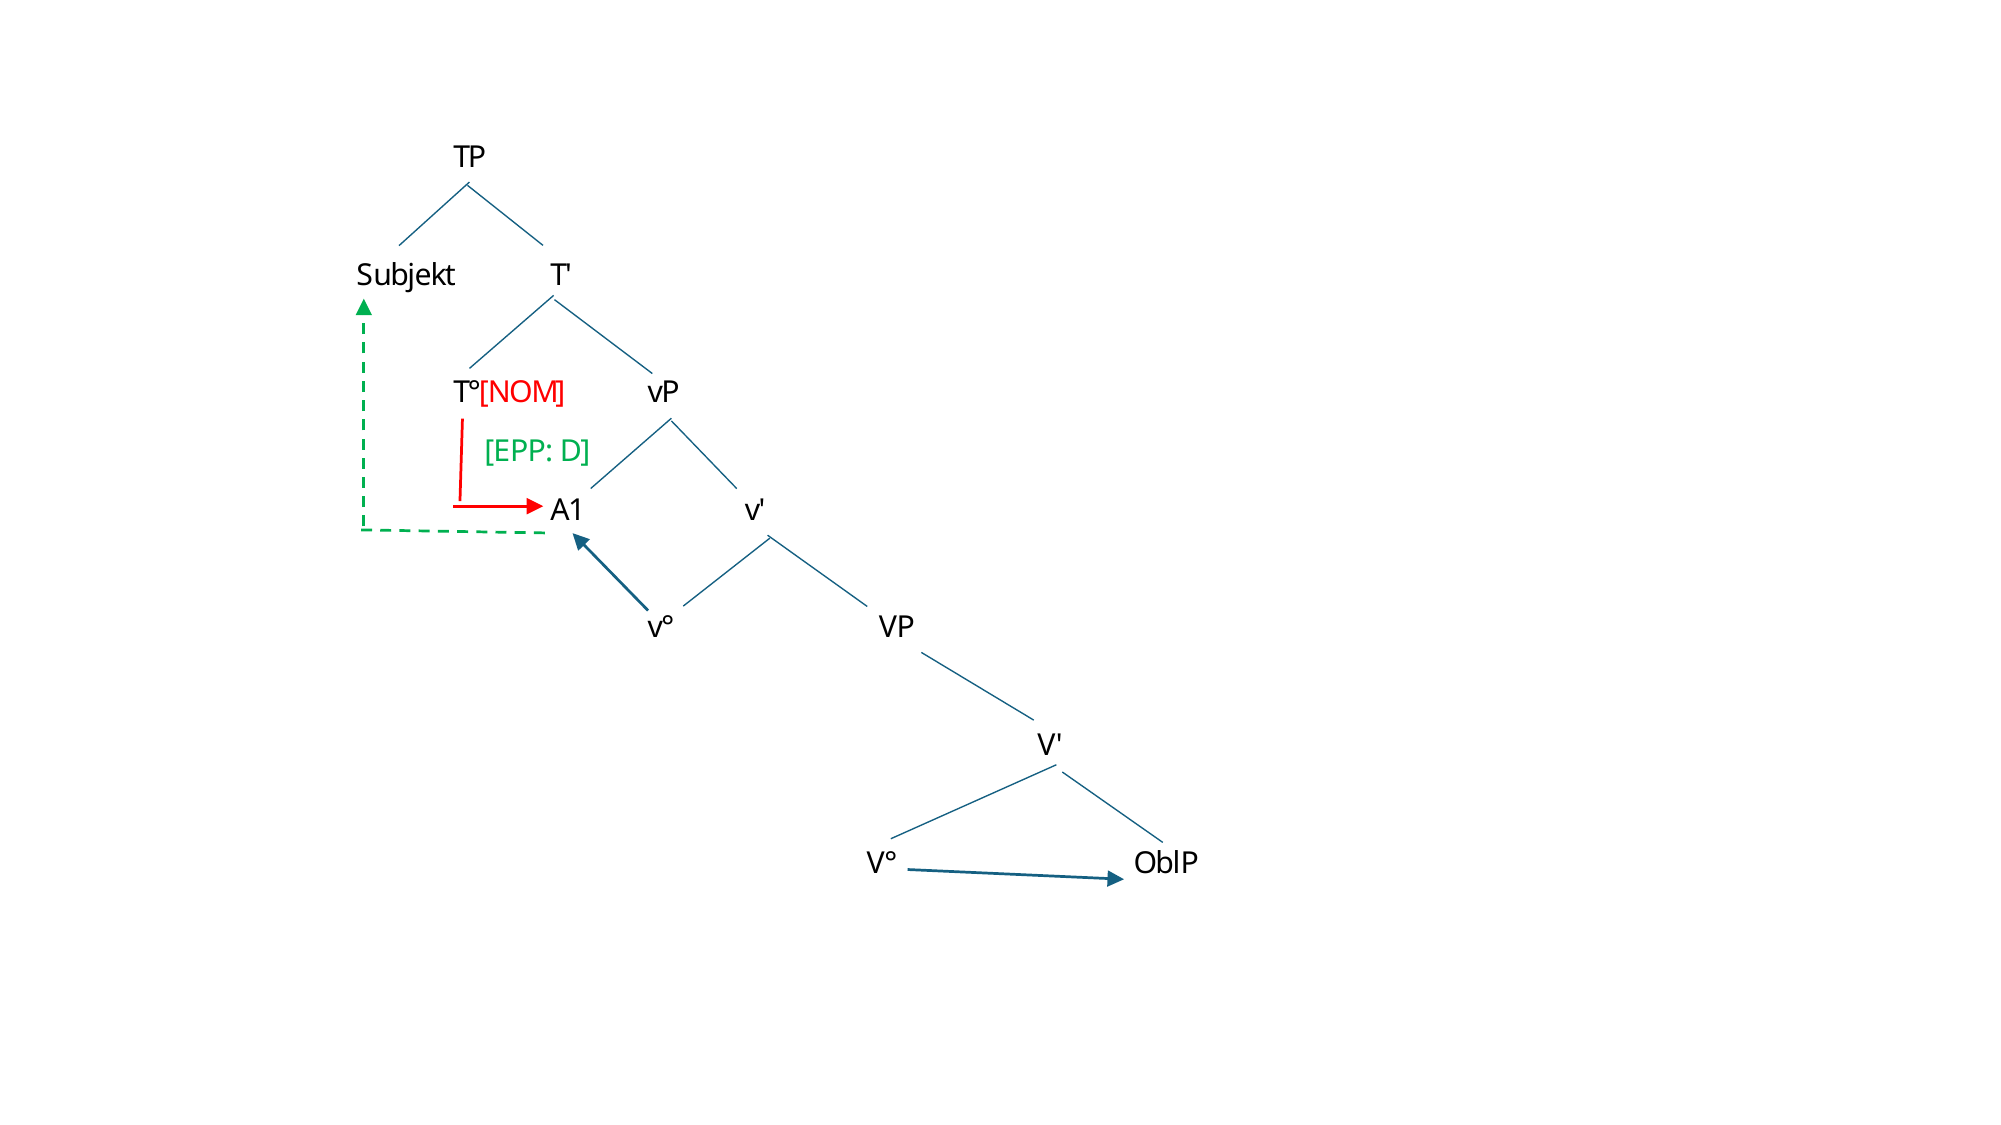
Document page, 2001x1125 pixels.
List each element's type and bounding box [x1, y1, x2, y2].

picture [162, 0, 1598, 961]
